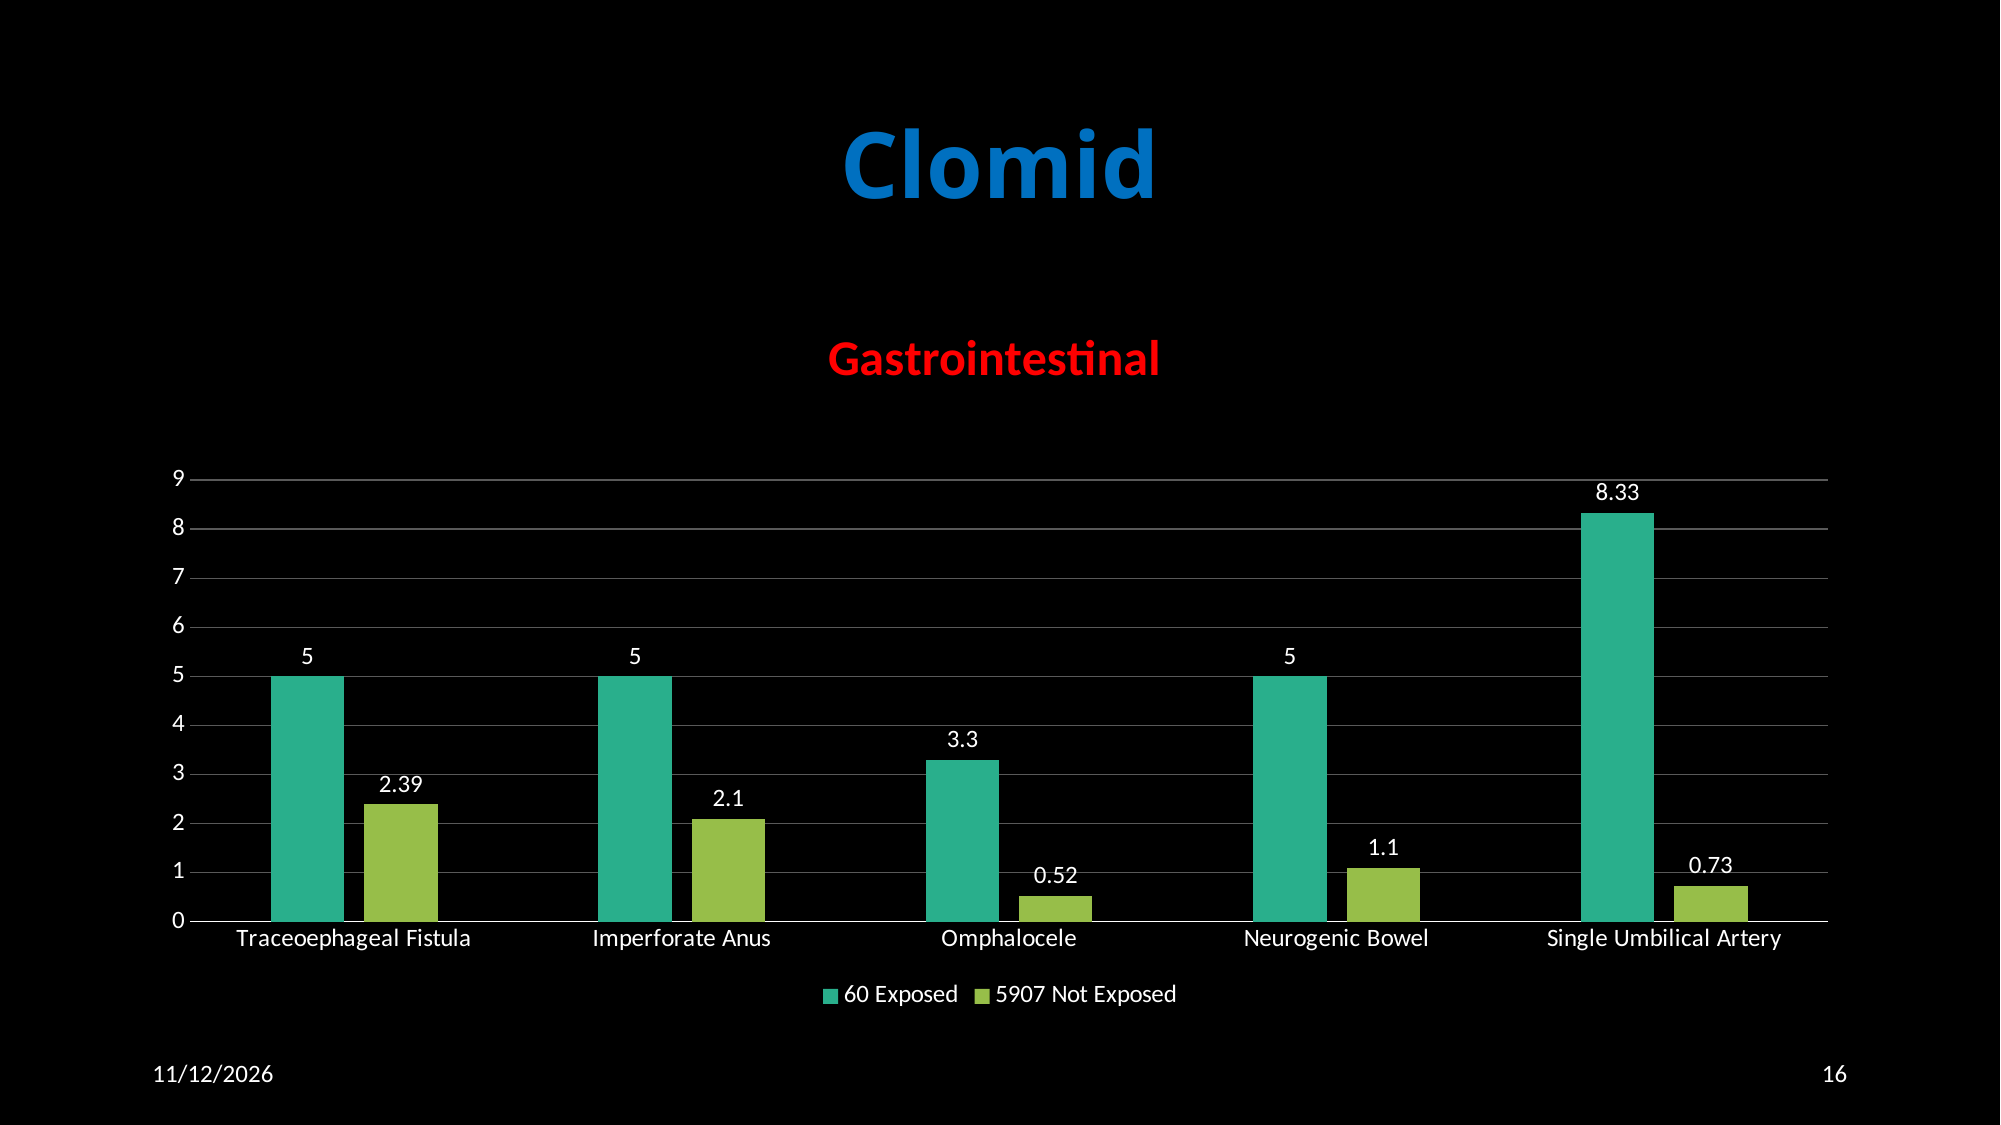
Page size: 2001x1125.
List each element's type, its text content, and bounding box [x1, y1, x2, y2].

slide_number 16 [1412, 1042, 1863, 1103]
chart [137, 301, 1863, 1015]
title Clomid [137, 59, 1863, 278]
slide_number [137, 1042, 588, 1103]
